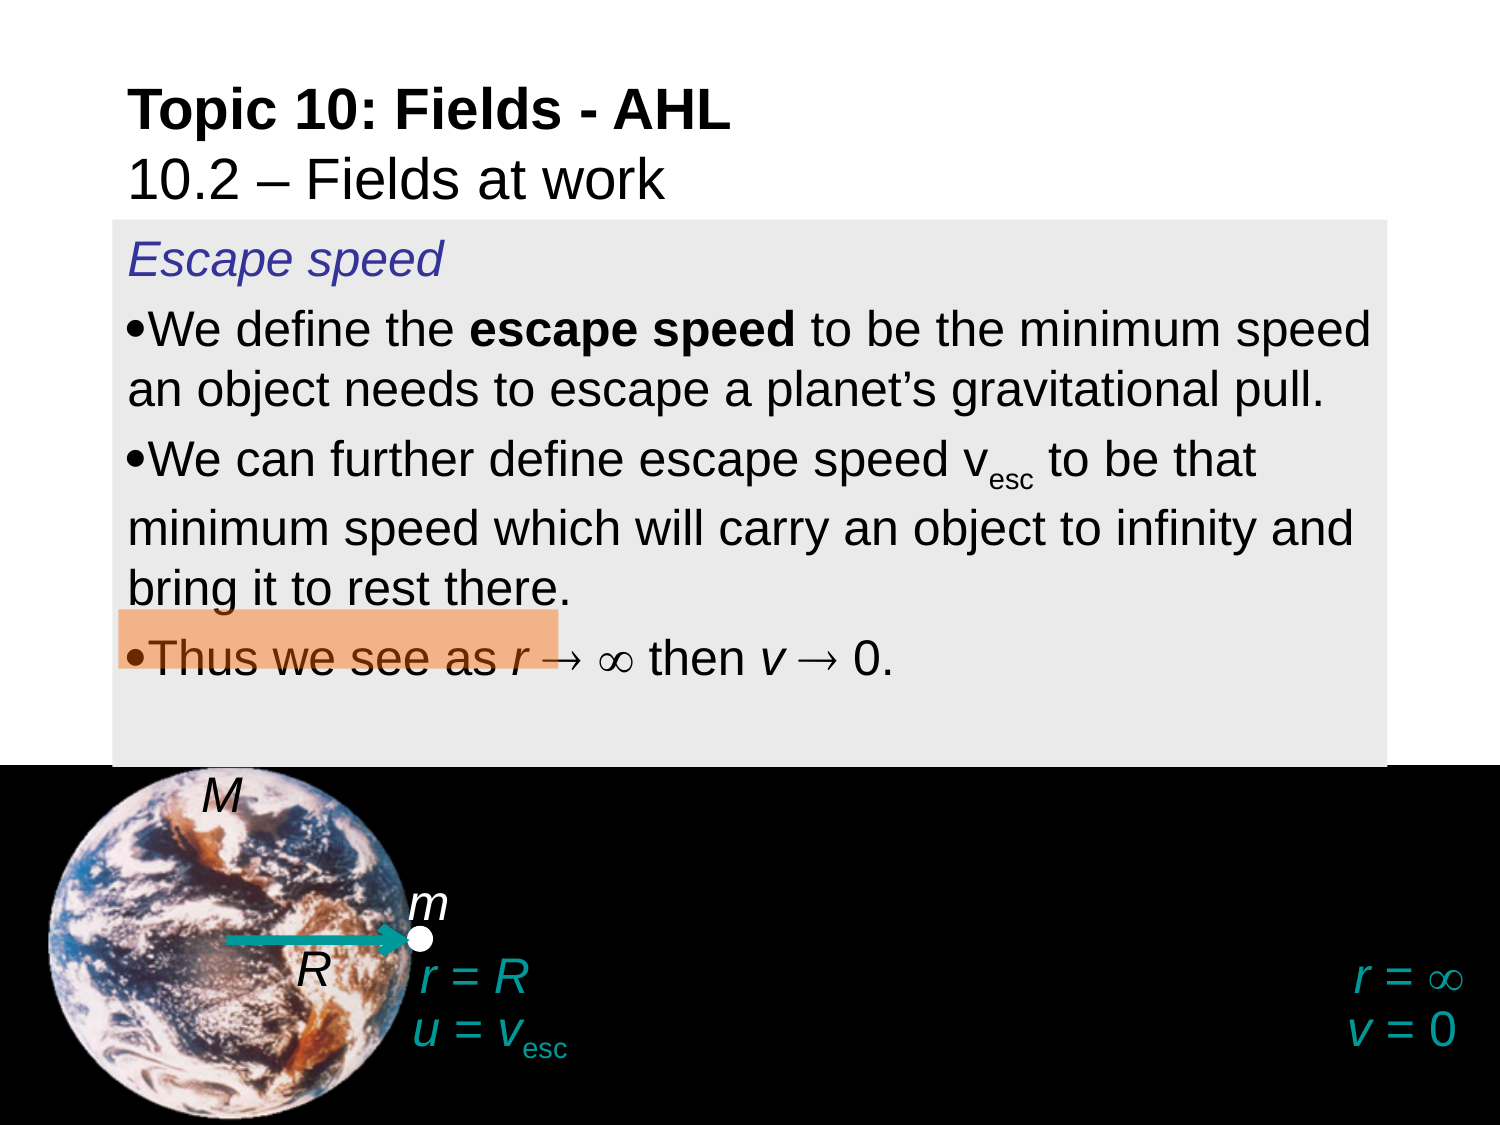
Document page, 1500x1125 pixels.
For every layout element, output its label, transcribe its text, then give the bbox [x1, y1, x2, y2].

text_box [118, 609, 559, 669]
picture [0, 765, 1500, 1125]
text_box Escape speed We define the escape speed to be the minimum speed an object needs to escape a planet’s gravitational pull. We can further define escape speed vesc to be that minimum speed which will carry an object to infinity and bring it to rest there. Thus we see as r   then v  0. [112, 219, 1388, 764]
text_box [392, 869, 461, 952]
text_box Topic 10: Fields - AHL 10.2 – Fields at work [112, 67, 1388, 215]
